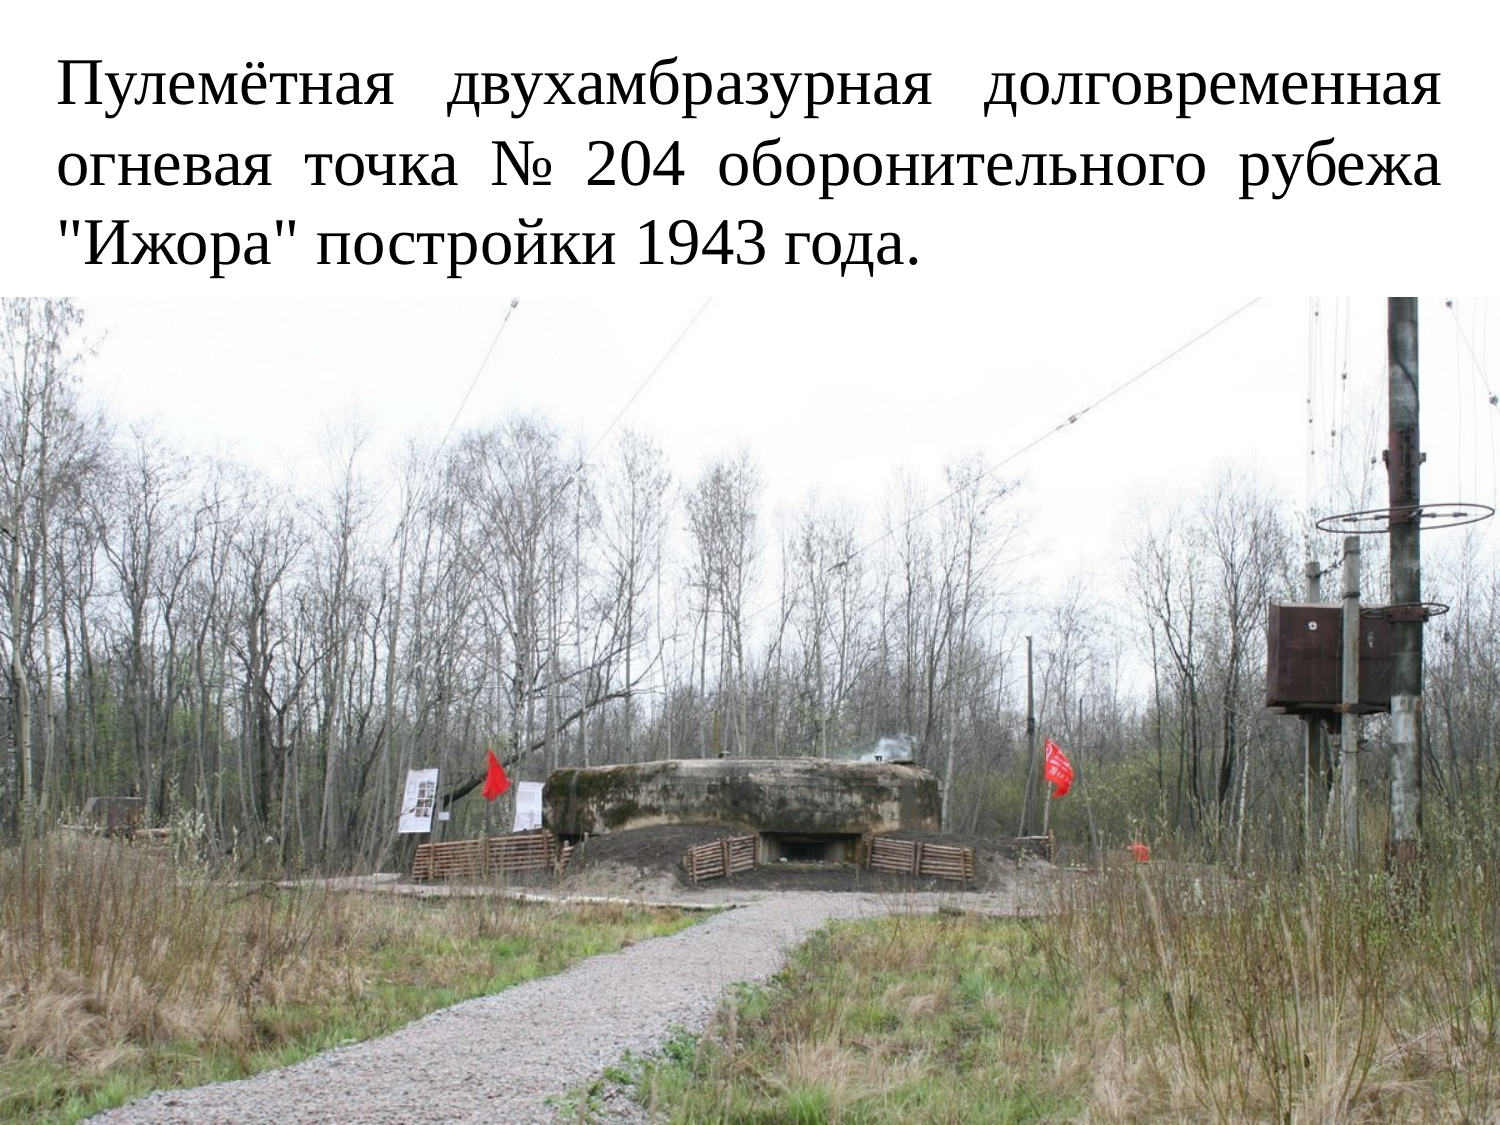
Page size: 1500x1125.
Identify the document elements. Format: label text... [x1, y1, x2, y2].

picture [0, 296, 1500, 1125]
text_box Пулемётная двухамбразурная долговременная огневая точка № 204 оборонительного рубежа "Ижора" постройки 1943 года. [41, 30, 1459, 286]
